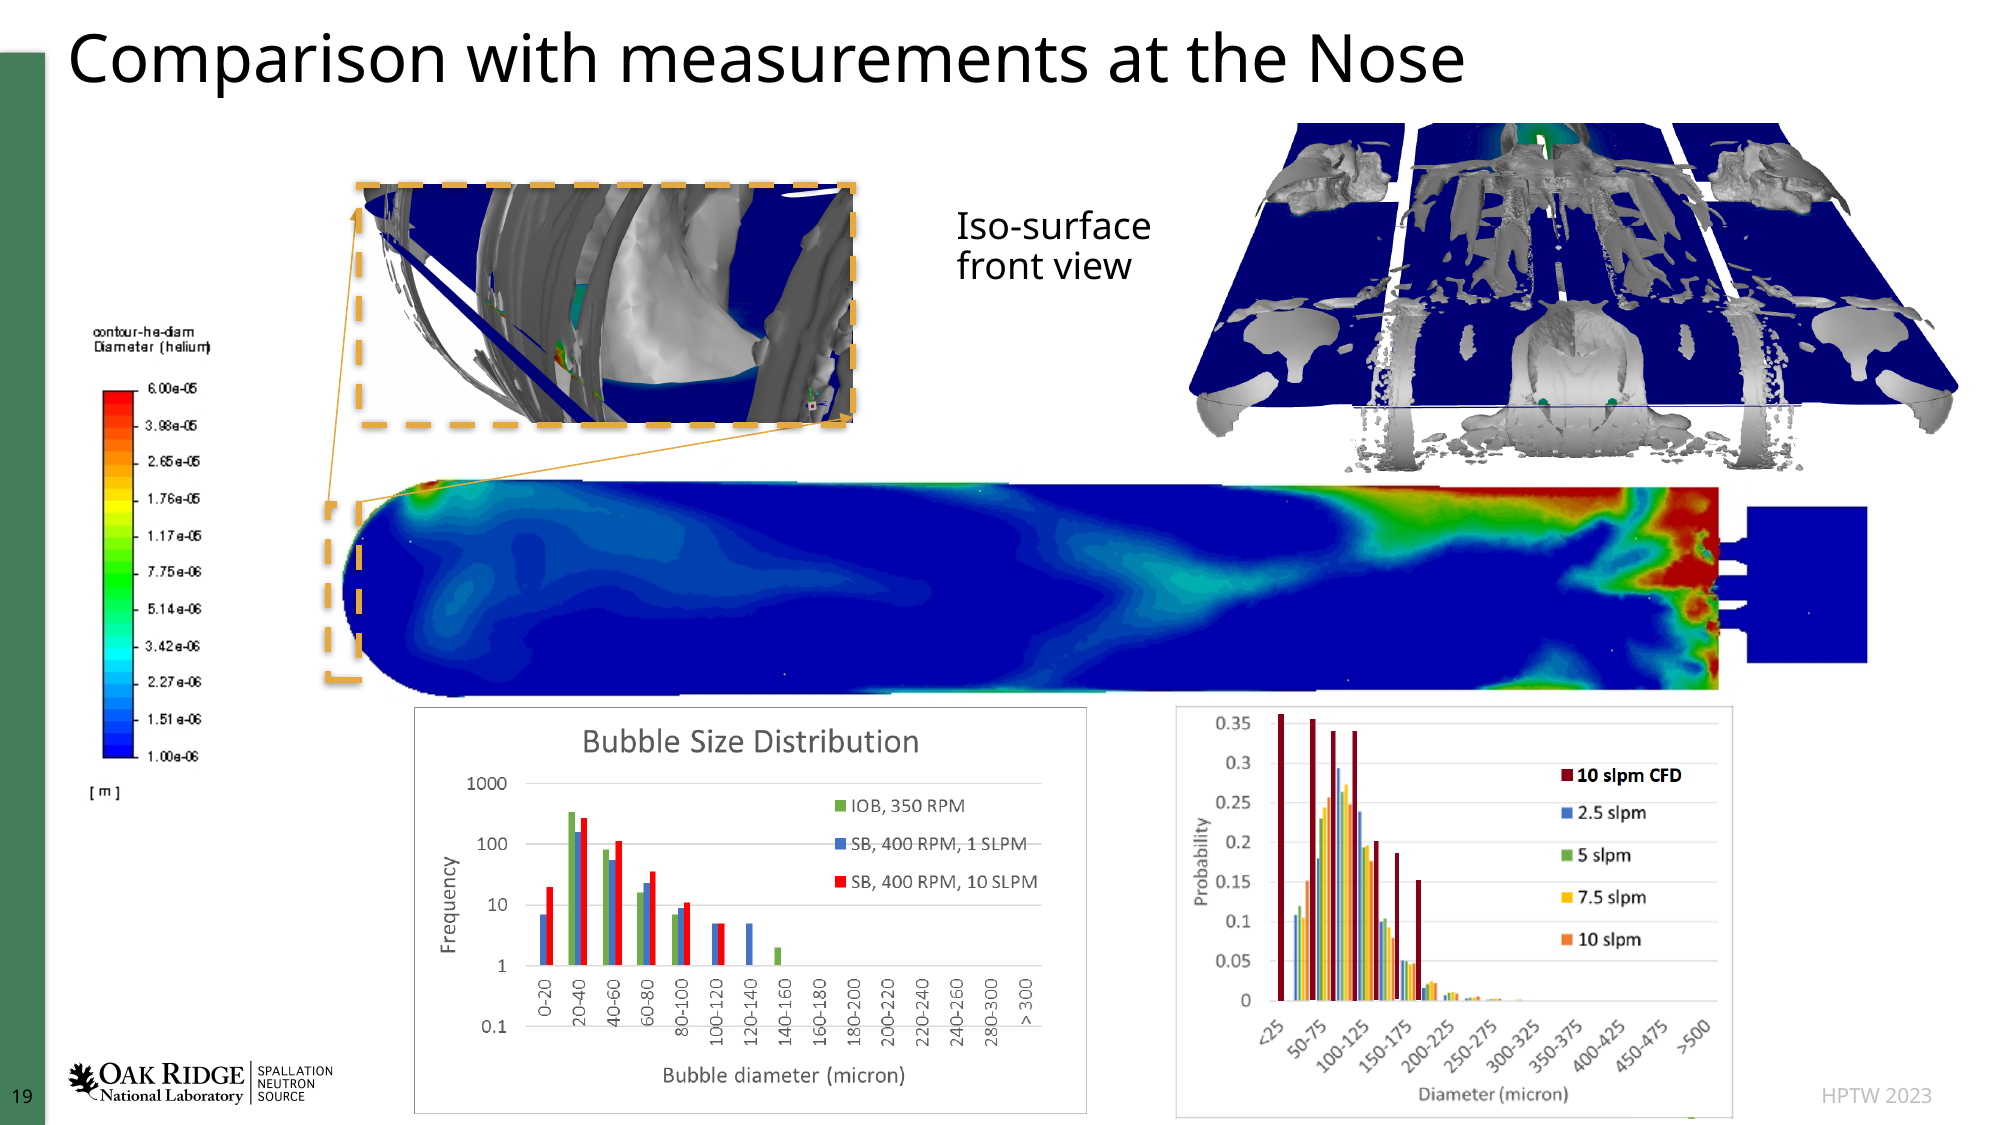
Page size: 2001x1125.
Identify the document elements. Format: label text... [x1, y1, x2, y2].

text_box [327, 208, 357, 505]
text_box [359, 416, 854, 503]
picture [1172, 702, 1735, 1120]
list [70, 302, 1868, 823]
picture [414, 707, 1087, 1114]
picture [1163, 123, 2000, 479]
picture [66, 1058, 334, 1108]
text_box Iso-surface front view [941, 199, 1163, 296]
picture [356, 184, 854, 423]
title Comparison with measurements at the Nose [51, 16, 1928, 106]
